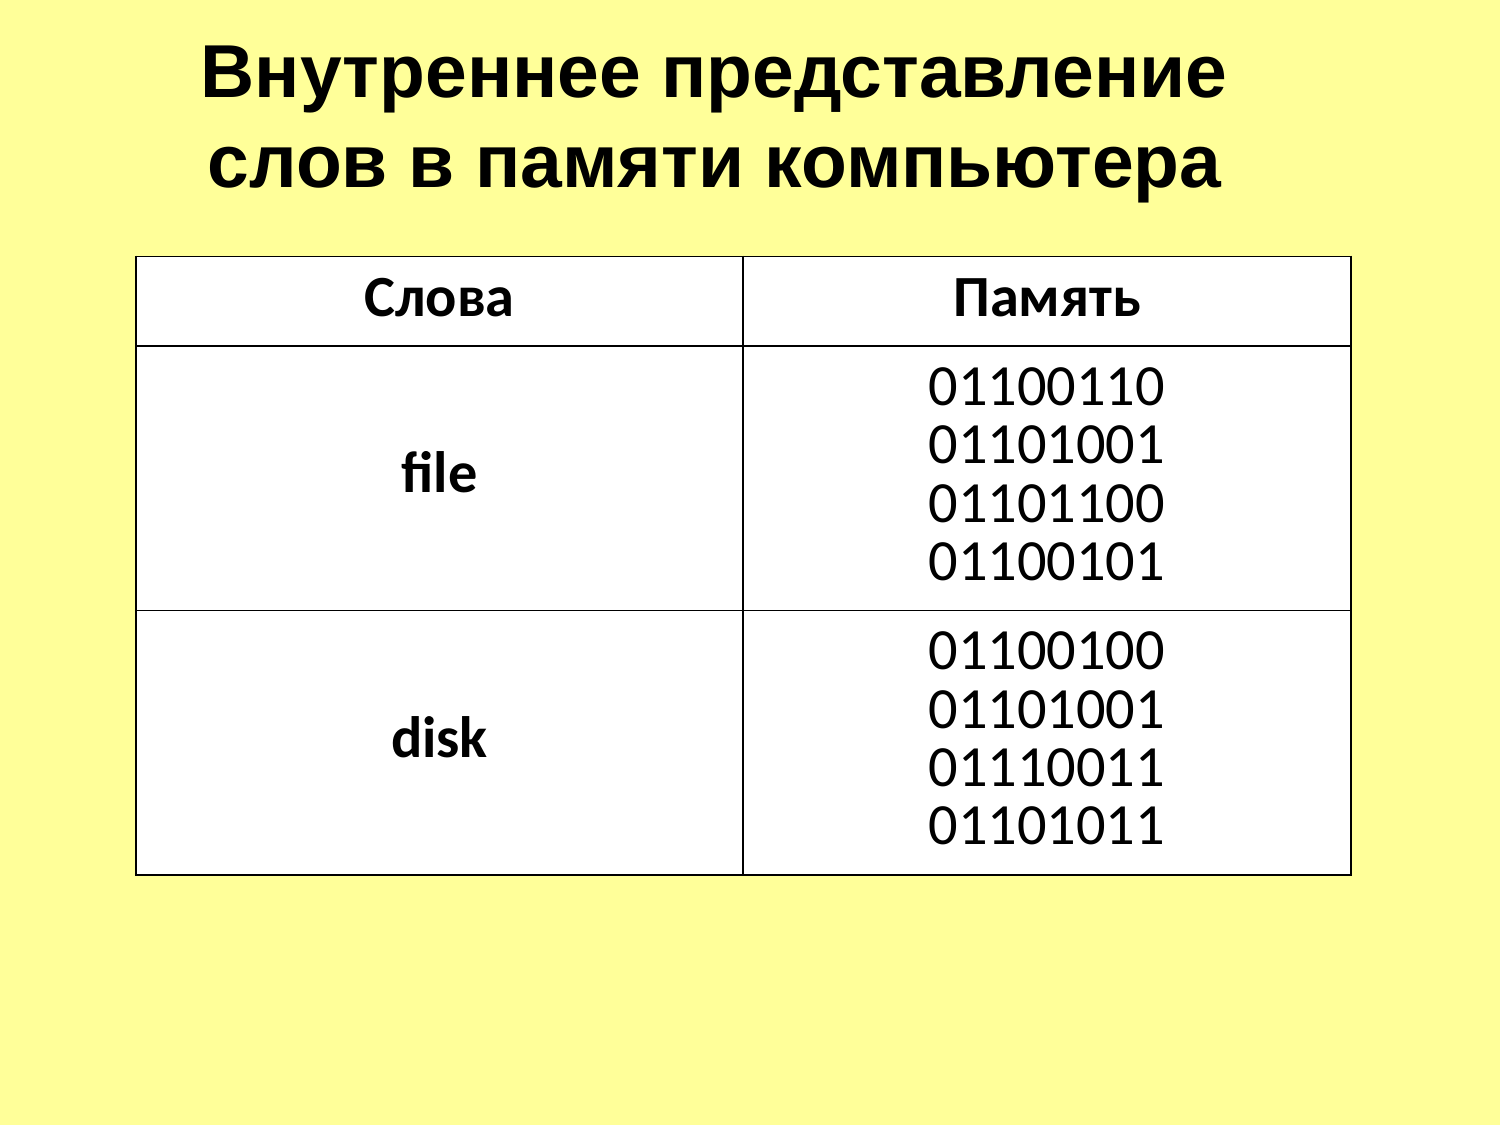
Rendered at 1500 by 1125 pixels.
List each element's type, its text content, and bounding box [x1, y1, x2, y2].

table_cell file [137, 347, 742, 610]
table_header Память [744, 257, 1350, 345]
table_cell 01100100 01101001 01110011 01101011 [744, 611, 1350, 874]
table_header Слова [137, 257, 742, 345]
table_cell disk [137, 611, 742, 874]
text_box Внутреннее представление слов в памяти компьютера [112, 15, 1317, 256]
table_cell 01100110 01101001 01101100 01100101 [744, 347, 1350, 610]
